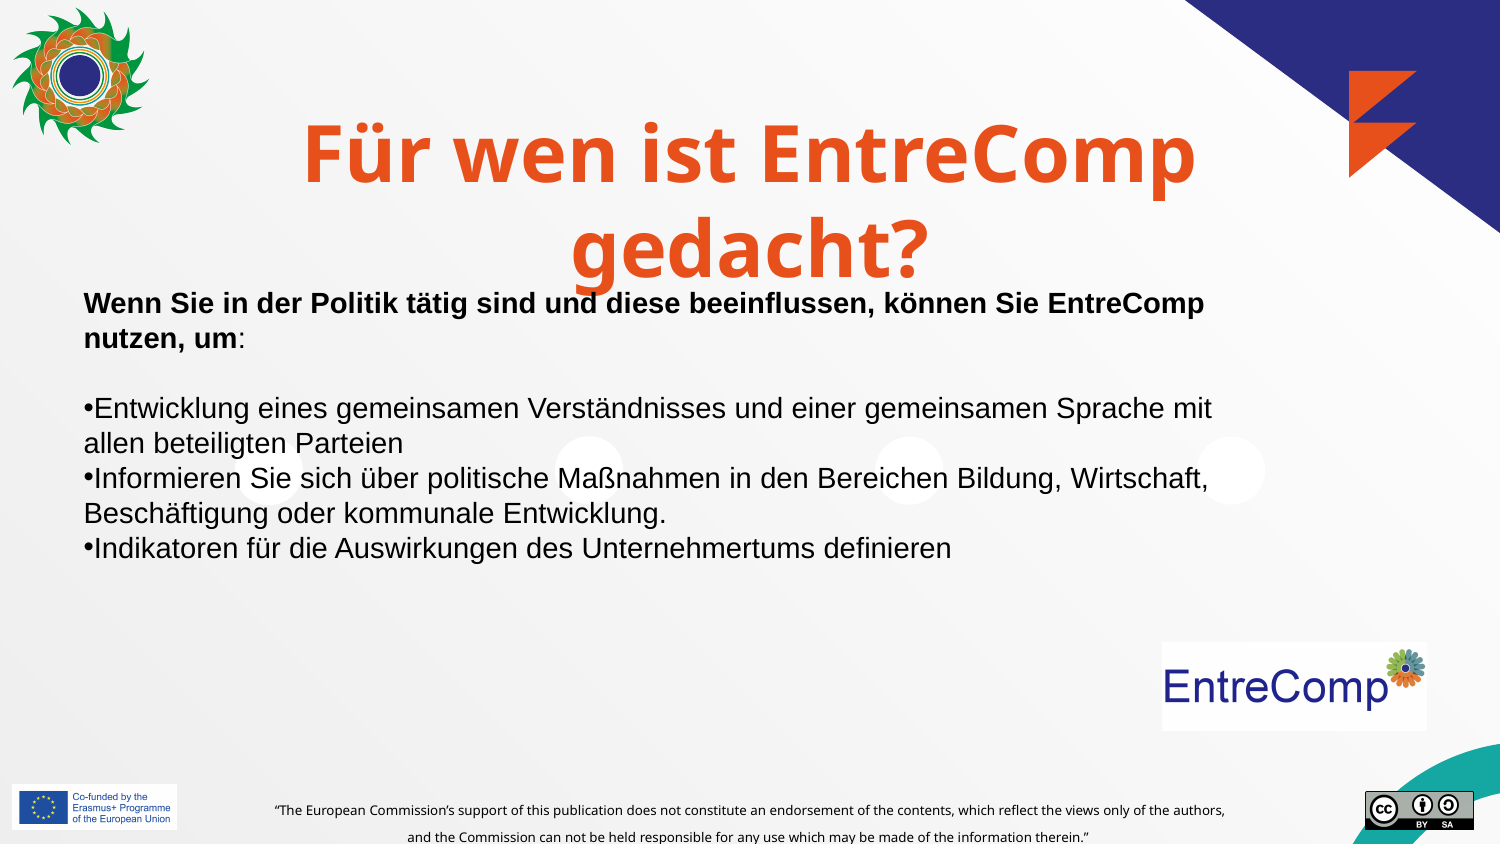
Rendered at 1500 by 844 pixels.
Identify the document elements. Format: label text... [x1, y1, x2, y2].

title Für wen ist EntreComp gedacht? [116, 88, 1383, 255]
picture [11, 784, 177, 830]
picture [1365, 791, 1474, 830]
picture [11, 6, 151, 147]
text_box Wenn Sie in der Politik tätig sind und diese beeinflussen, können Sie EntreComp nutzen, um: Entwicklung eines gemeinsamen Verständnisses und einer gemeinsamen Sprache mit allen beteiligten Parteien Informieren Sie sich über politische Maßnahmen in den Bereichen Bildung, Wirtschaft, Beschäftigung oder kommunale Entwicklung. Indikatoren für die Auswirkungen des Unternehmertums definieren [68, 238, 1295, 610]
picture [1162, 642, 1428, 732]
